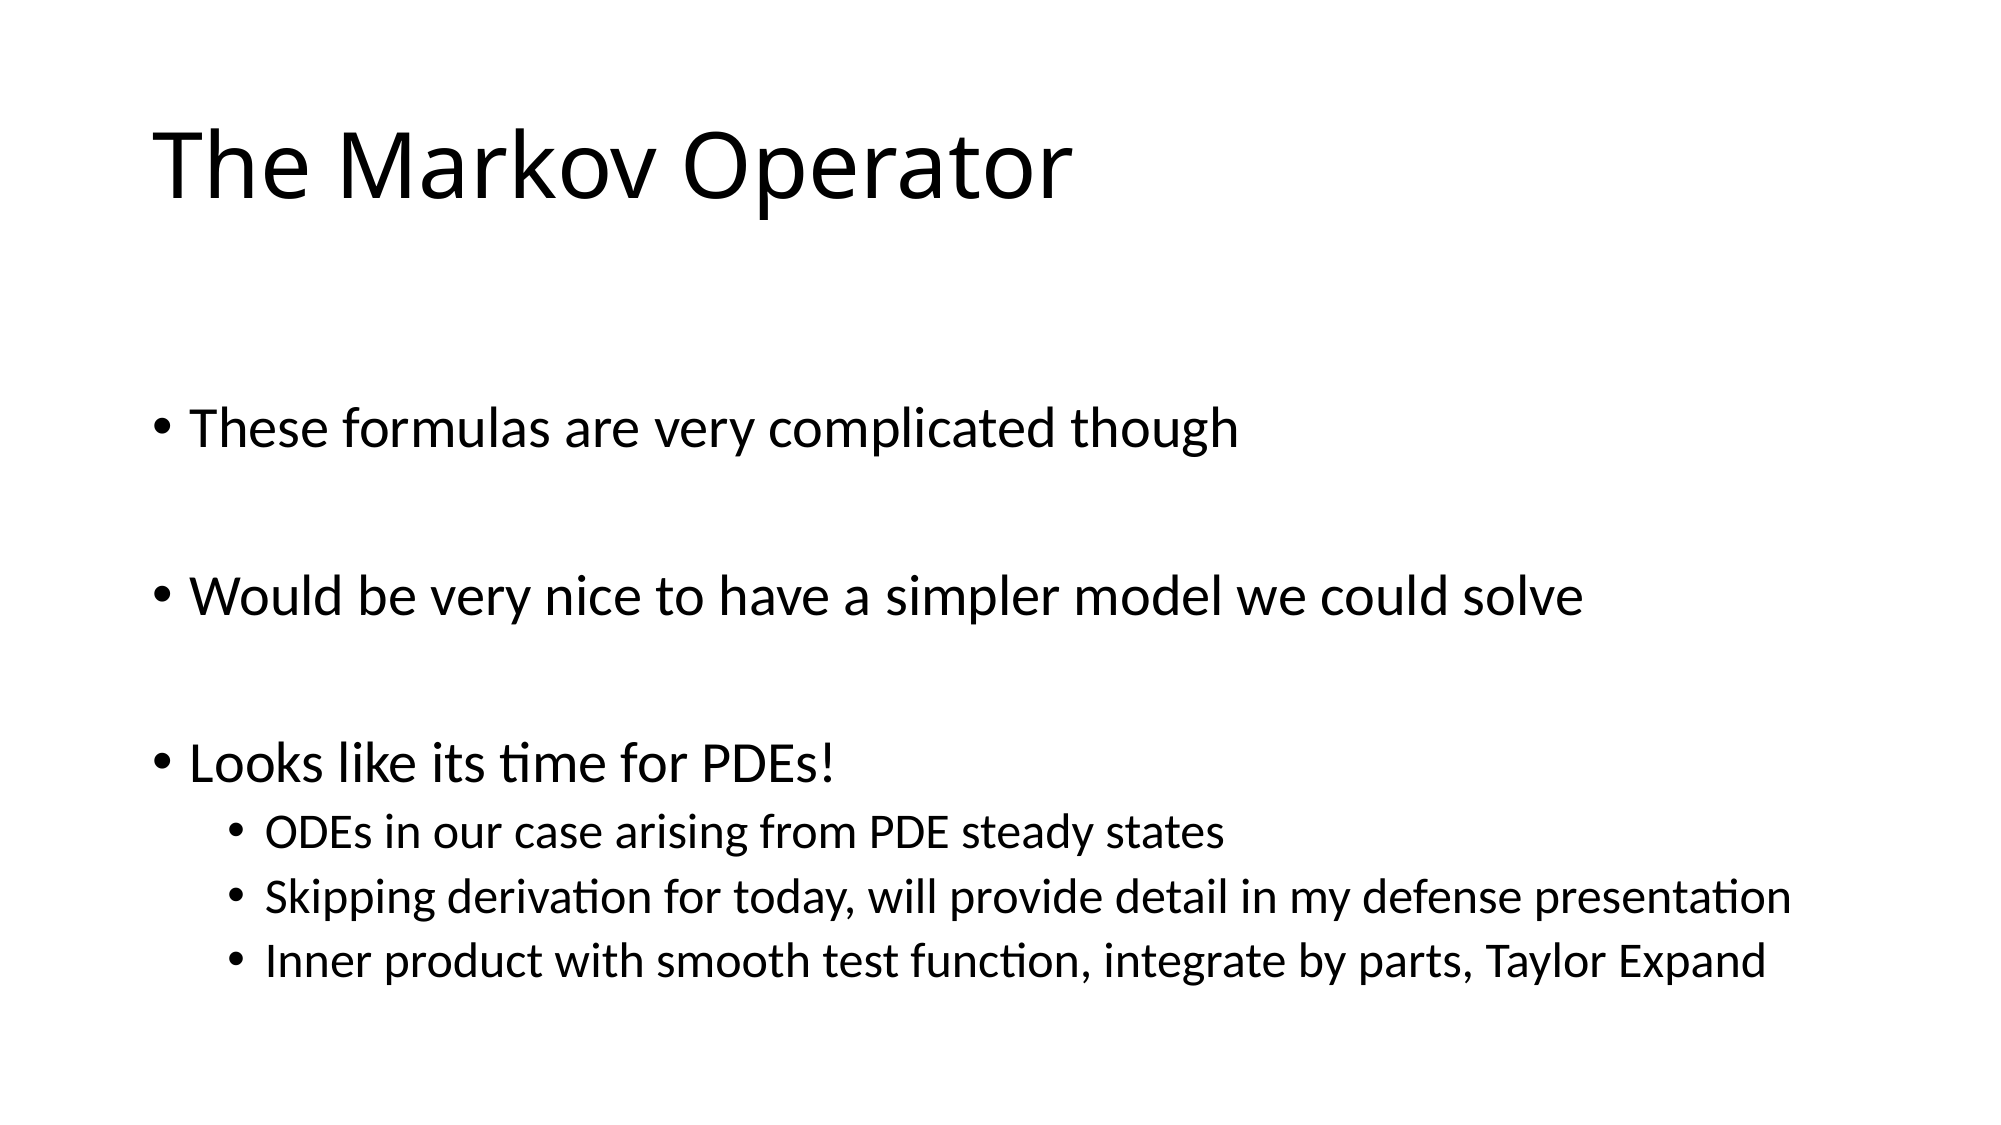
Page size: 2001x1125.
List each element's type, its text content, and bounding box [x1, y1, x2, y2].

list These formulas are very complicated though Would be very nice to have a simpler model we could solve Looks like its time for PDEs! ODEs in our case arising from PDE steady states Skipping derivation for today, will provide detail in my defense presentation Inner product with smooth test function, integrate by parts, Taylor Expand [137, 299, 1863, 1014]
title The Markov Operator [137, 59, 1863, 278]
